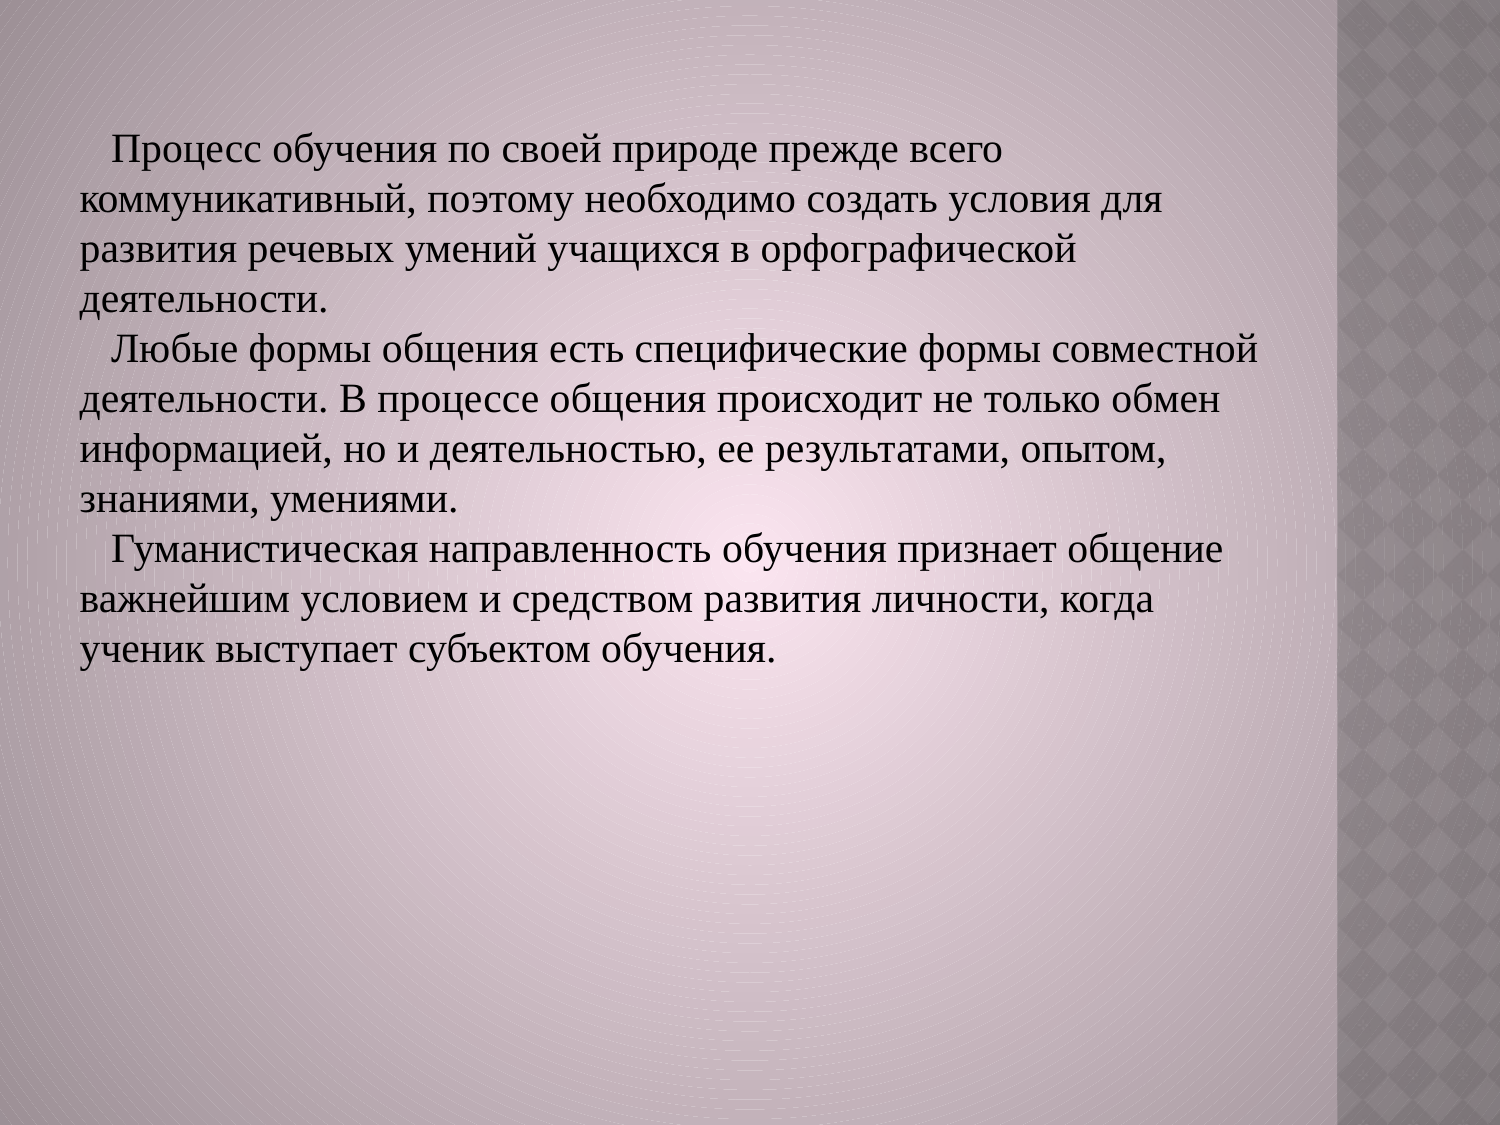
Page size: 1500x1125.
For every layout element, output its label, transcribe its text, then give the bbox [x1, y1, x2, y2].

text_box Процесс обучения по своей природе прежде всего коммуникативный, поэтому необходимо создать условия для развития речевых умений учащихся в орфографической деятельности. Любые формы общения есть специфические формы совместной деятельности. В процессе общения происходит не только обмен информацией, но и деятельностью, ее результатами, опытом, знаниями, умениями. Гуманистическая направленность обучения признает общение важнейшим условием и средством развития личности, когда ученик выступает субъектом обучения. [64, 113, 1294, 724]
